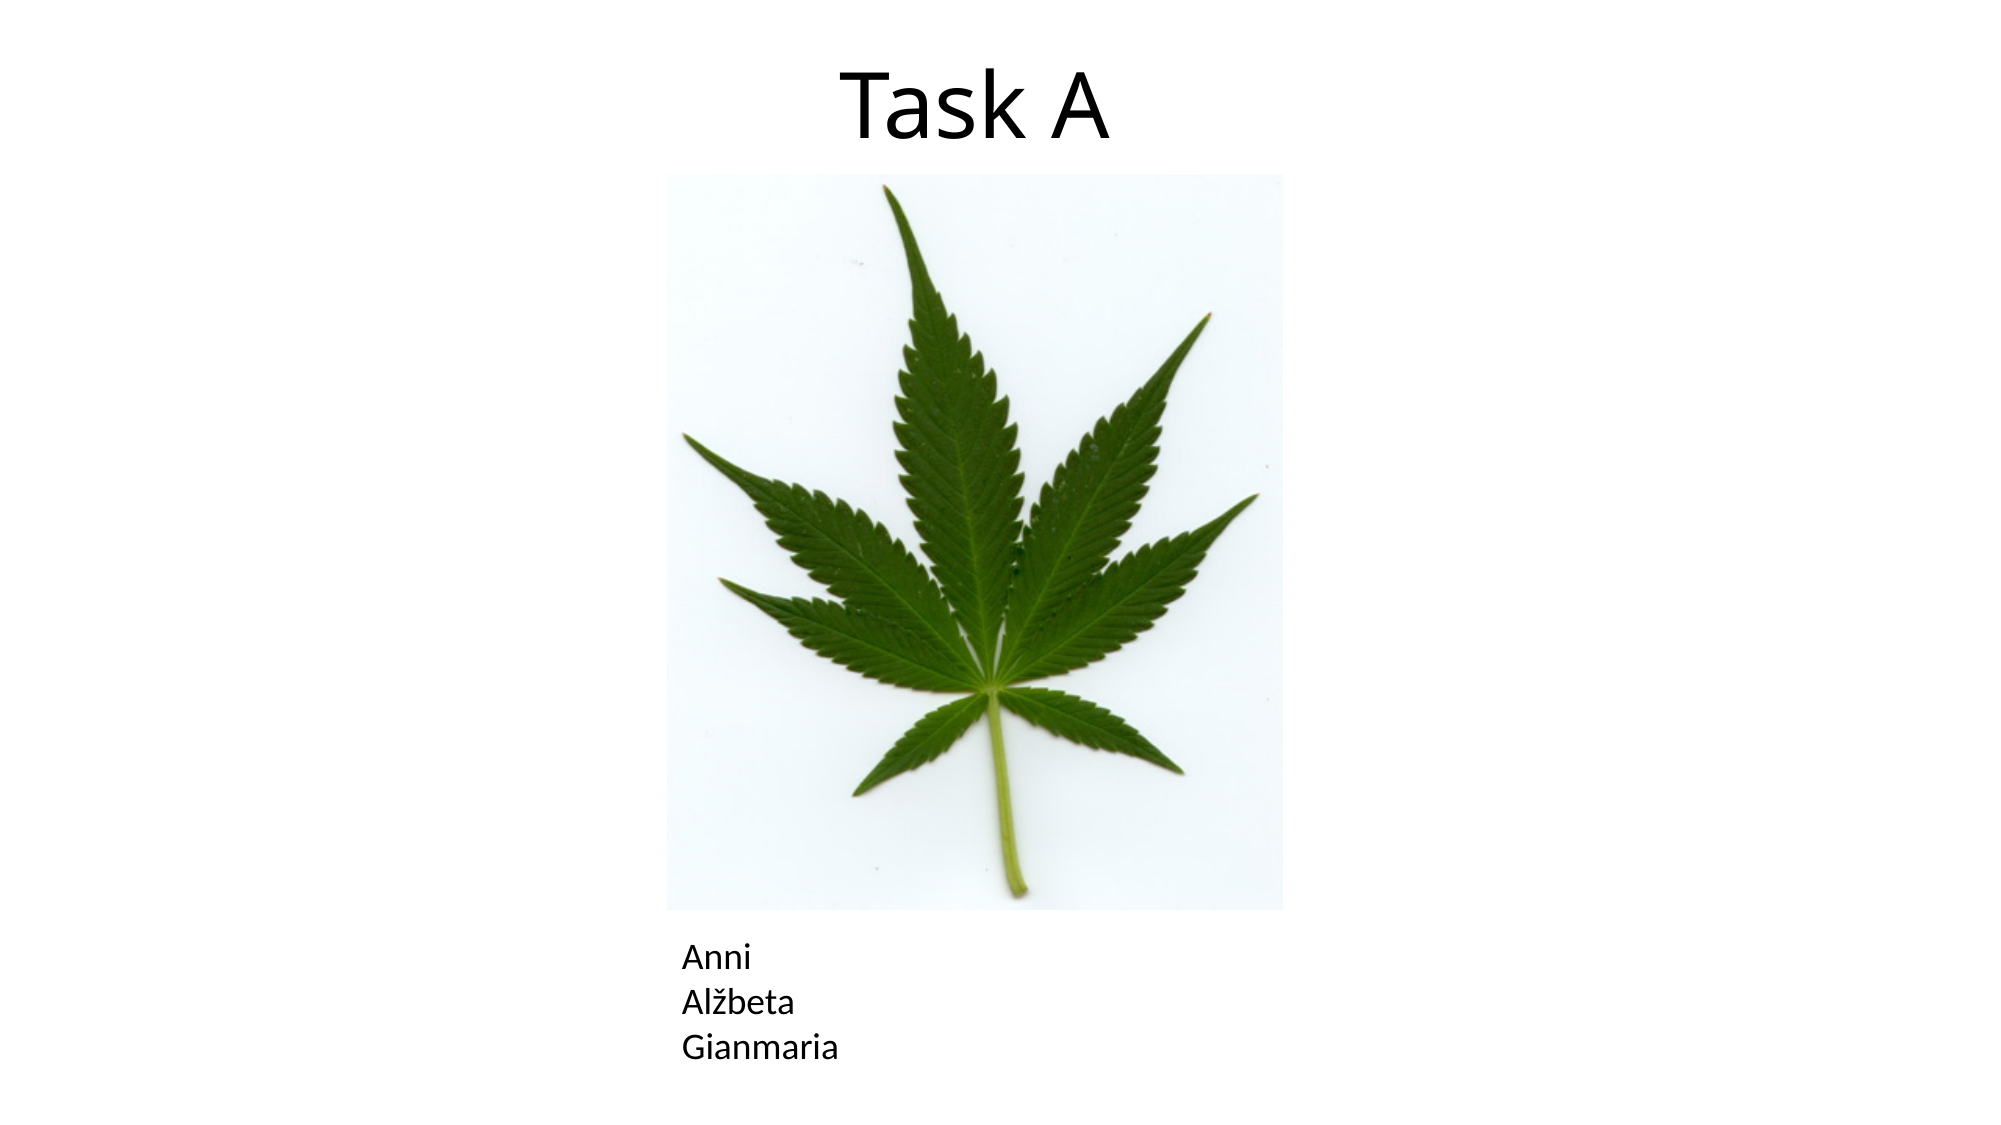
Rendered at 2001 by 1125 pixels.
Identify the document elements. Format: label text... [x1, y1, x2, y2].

title Task A [112, 0, 1838, 218]
text_box Anni Alžbeta Gianmaria [667, 925, 1283, 1075]
picture [667, 174, 1283, 910]
